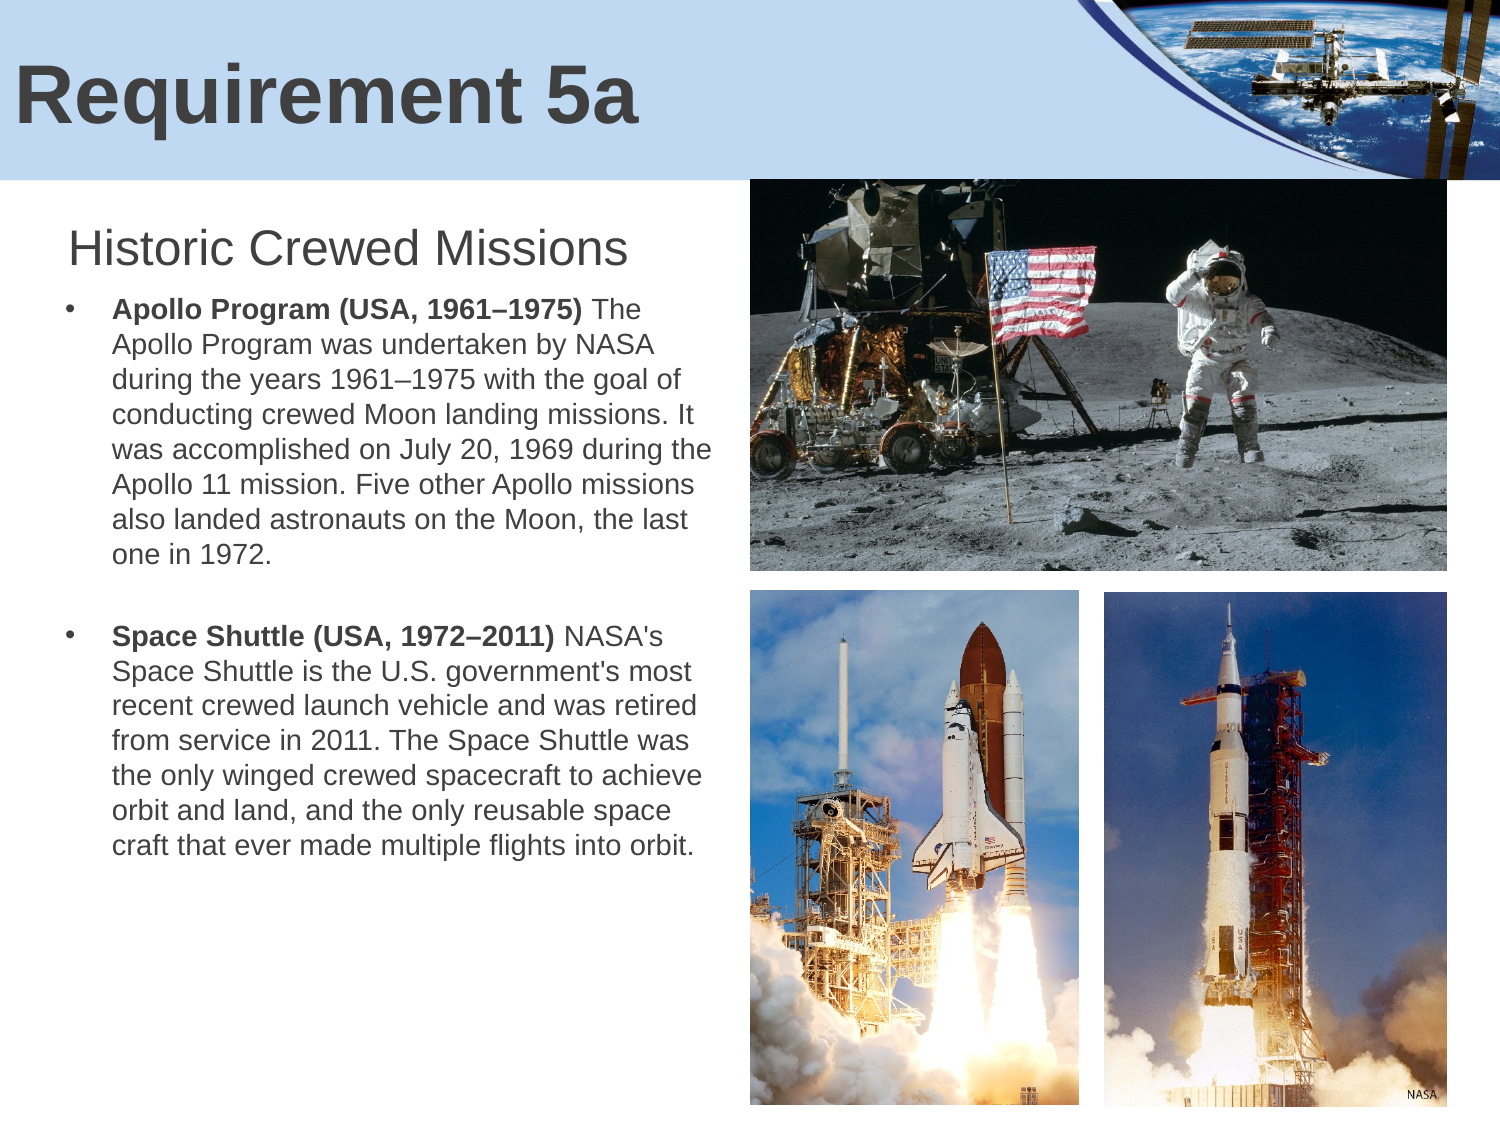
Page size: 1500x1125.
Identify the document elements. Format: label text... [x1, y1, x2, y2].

title Requirement 5a [0, 2, 1500, 179]
list Apollo Program (USA, 1961–1975) The Apollo Program was undertaken by NASA during the years 1961–1975 with the goal of conducting crewed Moon landing missions. It was accomplished on July 20, 1969 during the Apollo 11 mission. Five other Apollo missions also landed astronauts on the Moon, the last one in 1972. Space Shuttle (USA, 1972–2011) NASA's Space Shuttle is the U.S. government's most recent crewed launch vehicle and was retired from service in 2011. The Space Shuttle was the only winged crewed spacecraft to achieve orbit and land, and the only reusable space craft that ever made multiple flights into orbit. [0, 283, 733, 1047]
list Historic Crewed Missions [53, 208, 744, 284]
picture [0, 178, 1500, 1125]
